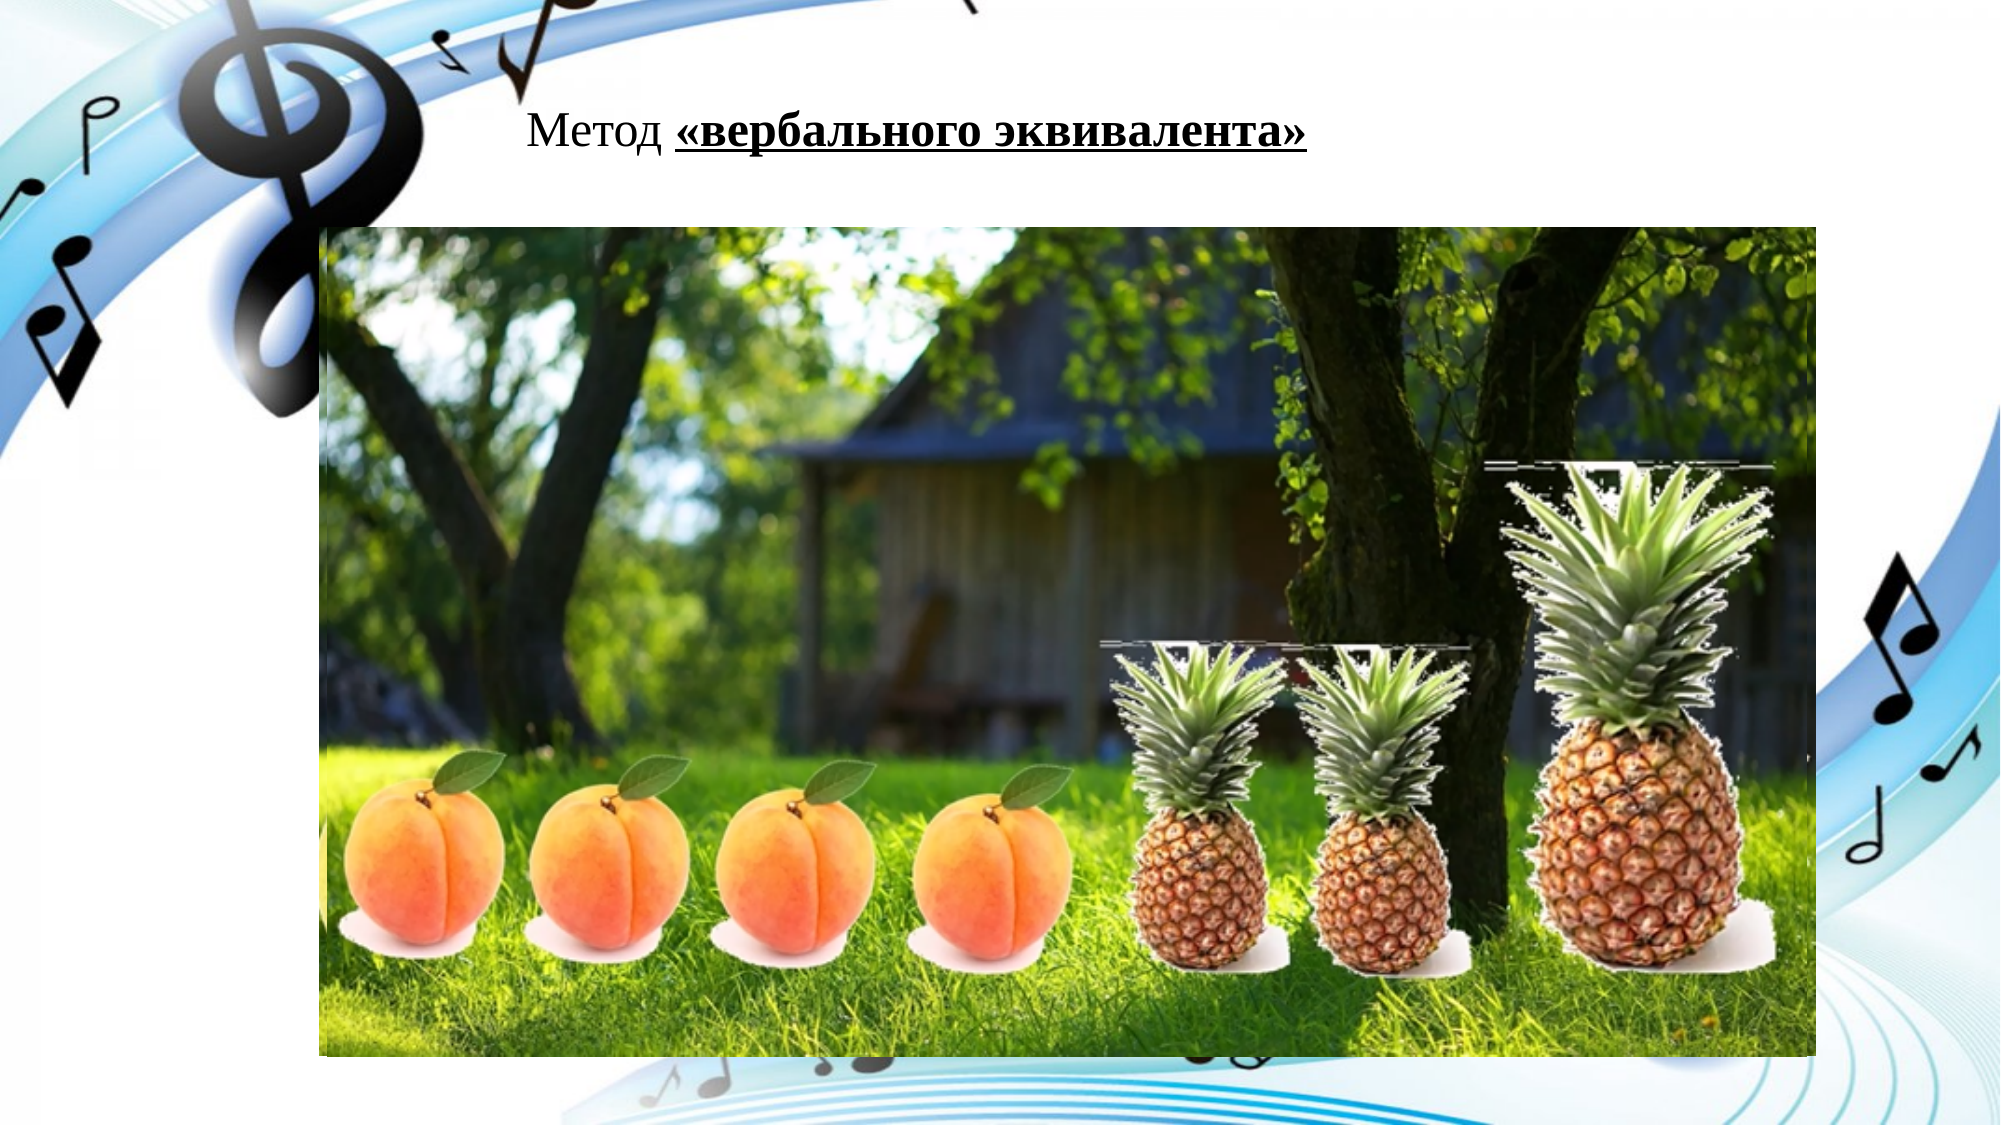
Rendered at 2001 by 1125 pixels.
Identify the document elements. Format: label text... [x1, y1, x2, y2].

text_box Метод «вербального эквивалента» [511, 88, 1323, 164]
picture [0, 0, 2001, 1125]
